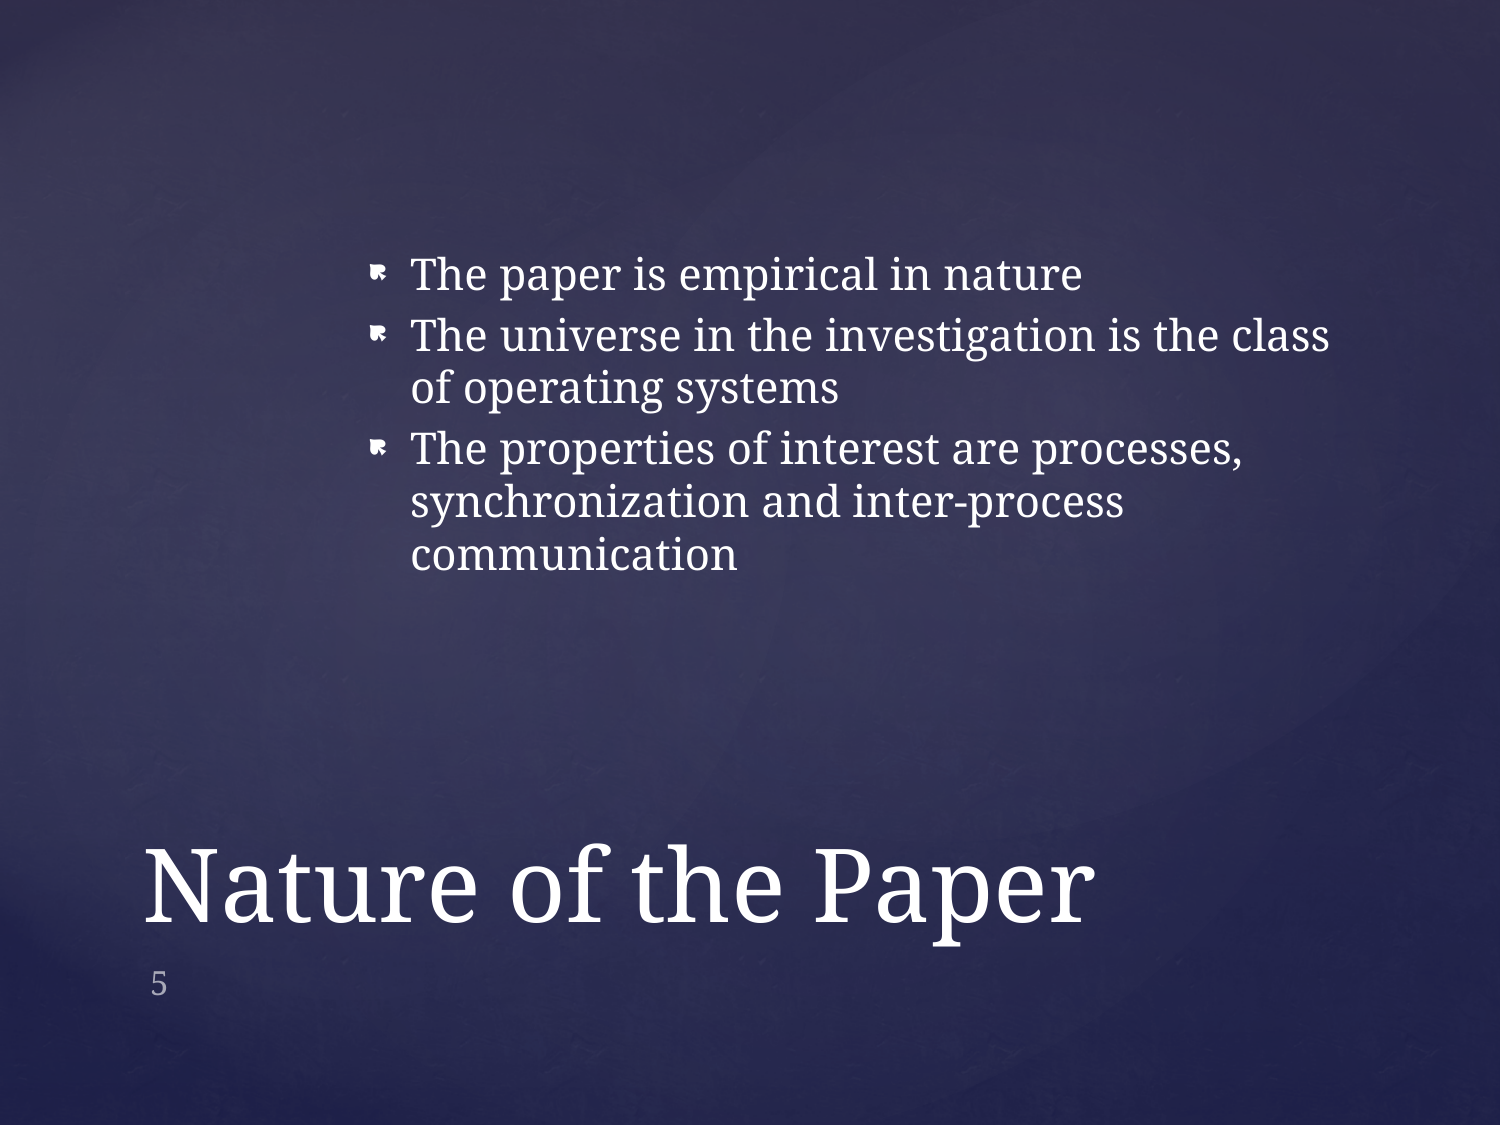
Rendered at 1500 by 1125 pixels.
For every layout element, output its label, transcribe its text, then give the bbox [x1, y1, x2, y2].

slide_number 5 [135, 958, 485, 1009]
title Nature of the Paper [127, 800, 1365, 950]
list The paper is empirical in nature The universe in the investigation is the class of operating systems The properties of interest are processes, synchronization and inter-process communication [350, 112, 1350, 713]
